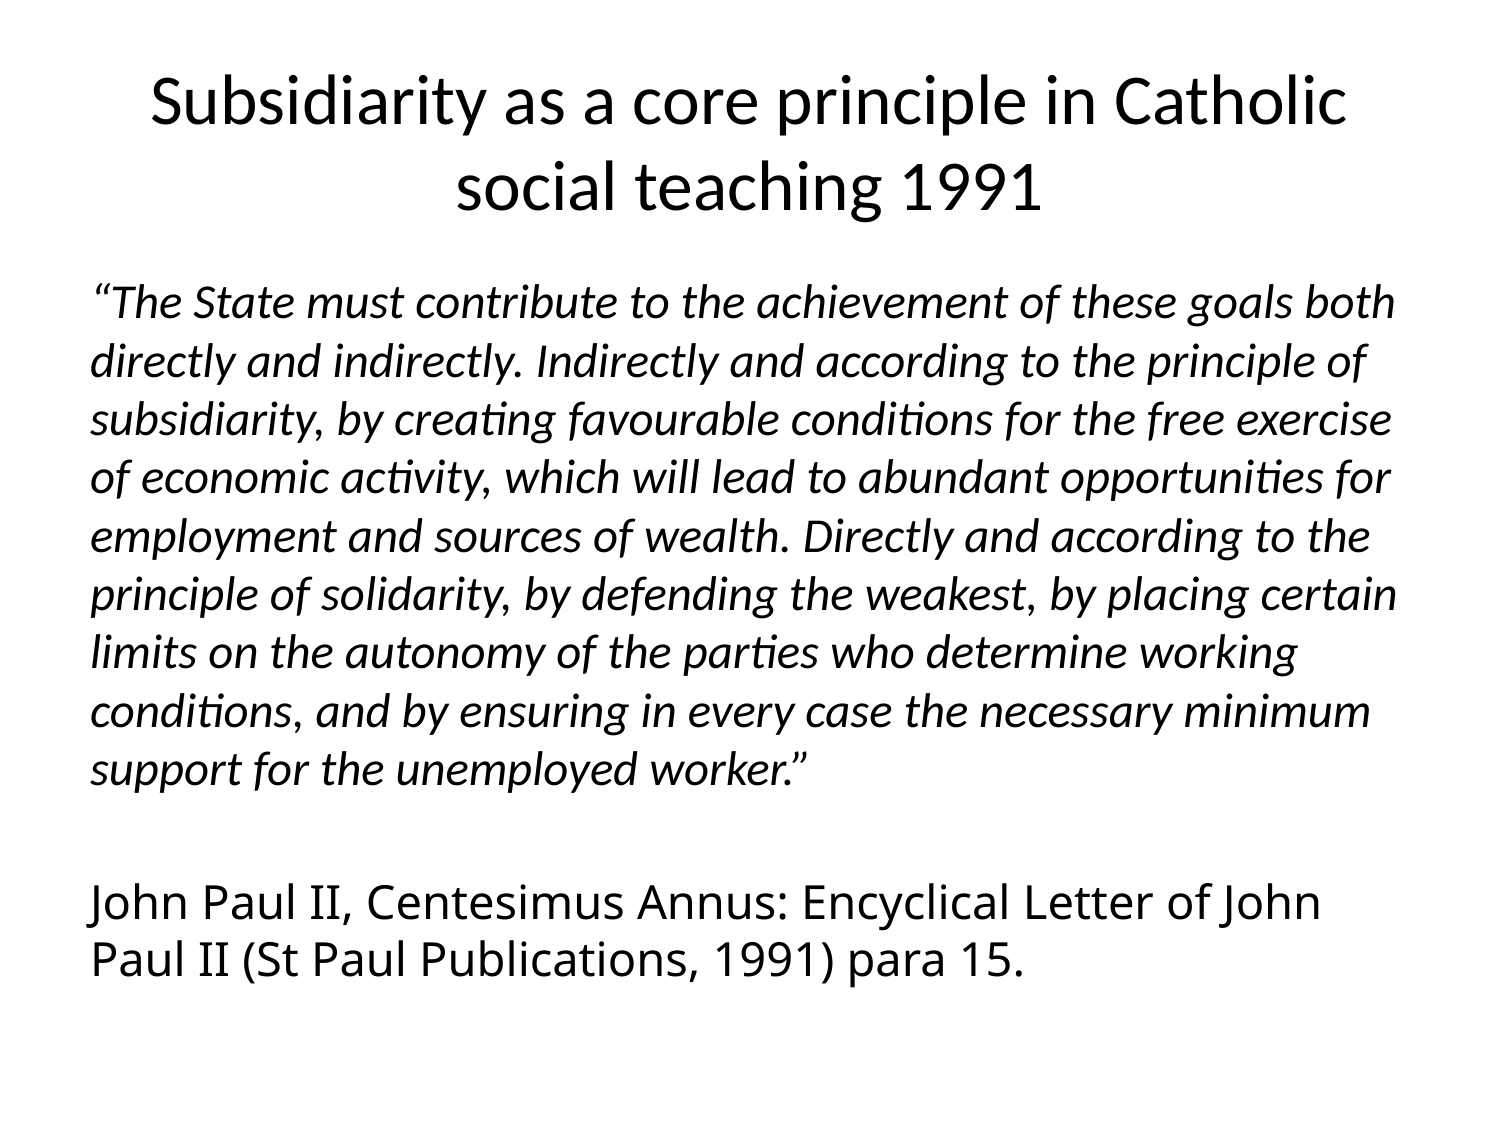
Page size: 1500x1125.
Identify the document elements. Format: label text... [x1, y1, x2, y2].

title Subsidiarity as a core principle in Catholic social teaching 1991 [75, 45, 1425, 233]
list “The State must contribute to the achievement of these goals both directly and indirectly. Indirectly and according to the principle of subsidiarity, by creating favourable conditions for the free exercise of economic activity, which will lead to abundant opportunities for employment and sources of wealth. Directly and according to the principle of solidarity, by defending the weakest, by placing certain limits on the autonomy of the parties who determine working conditions, and by ensuring in every case the necessary minimum support for the unemployed worker.” John Paul II, Centesimus Annus: Encyclical Letter of John Paul II (St Paul Publications, 1991) para 15. [75, 262, 1425, 1005]
